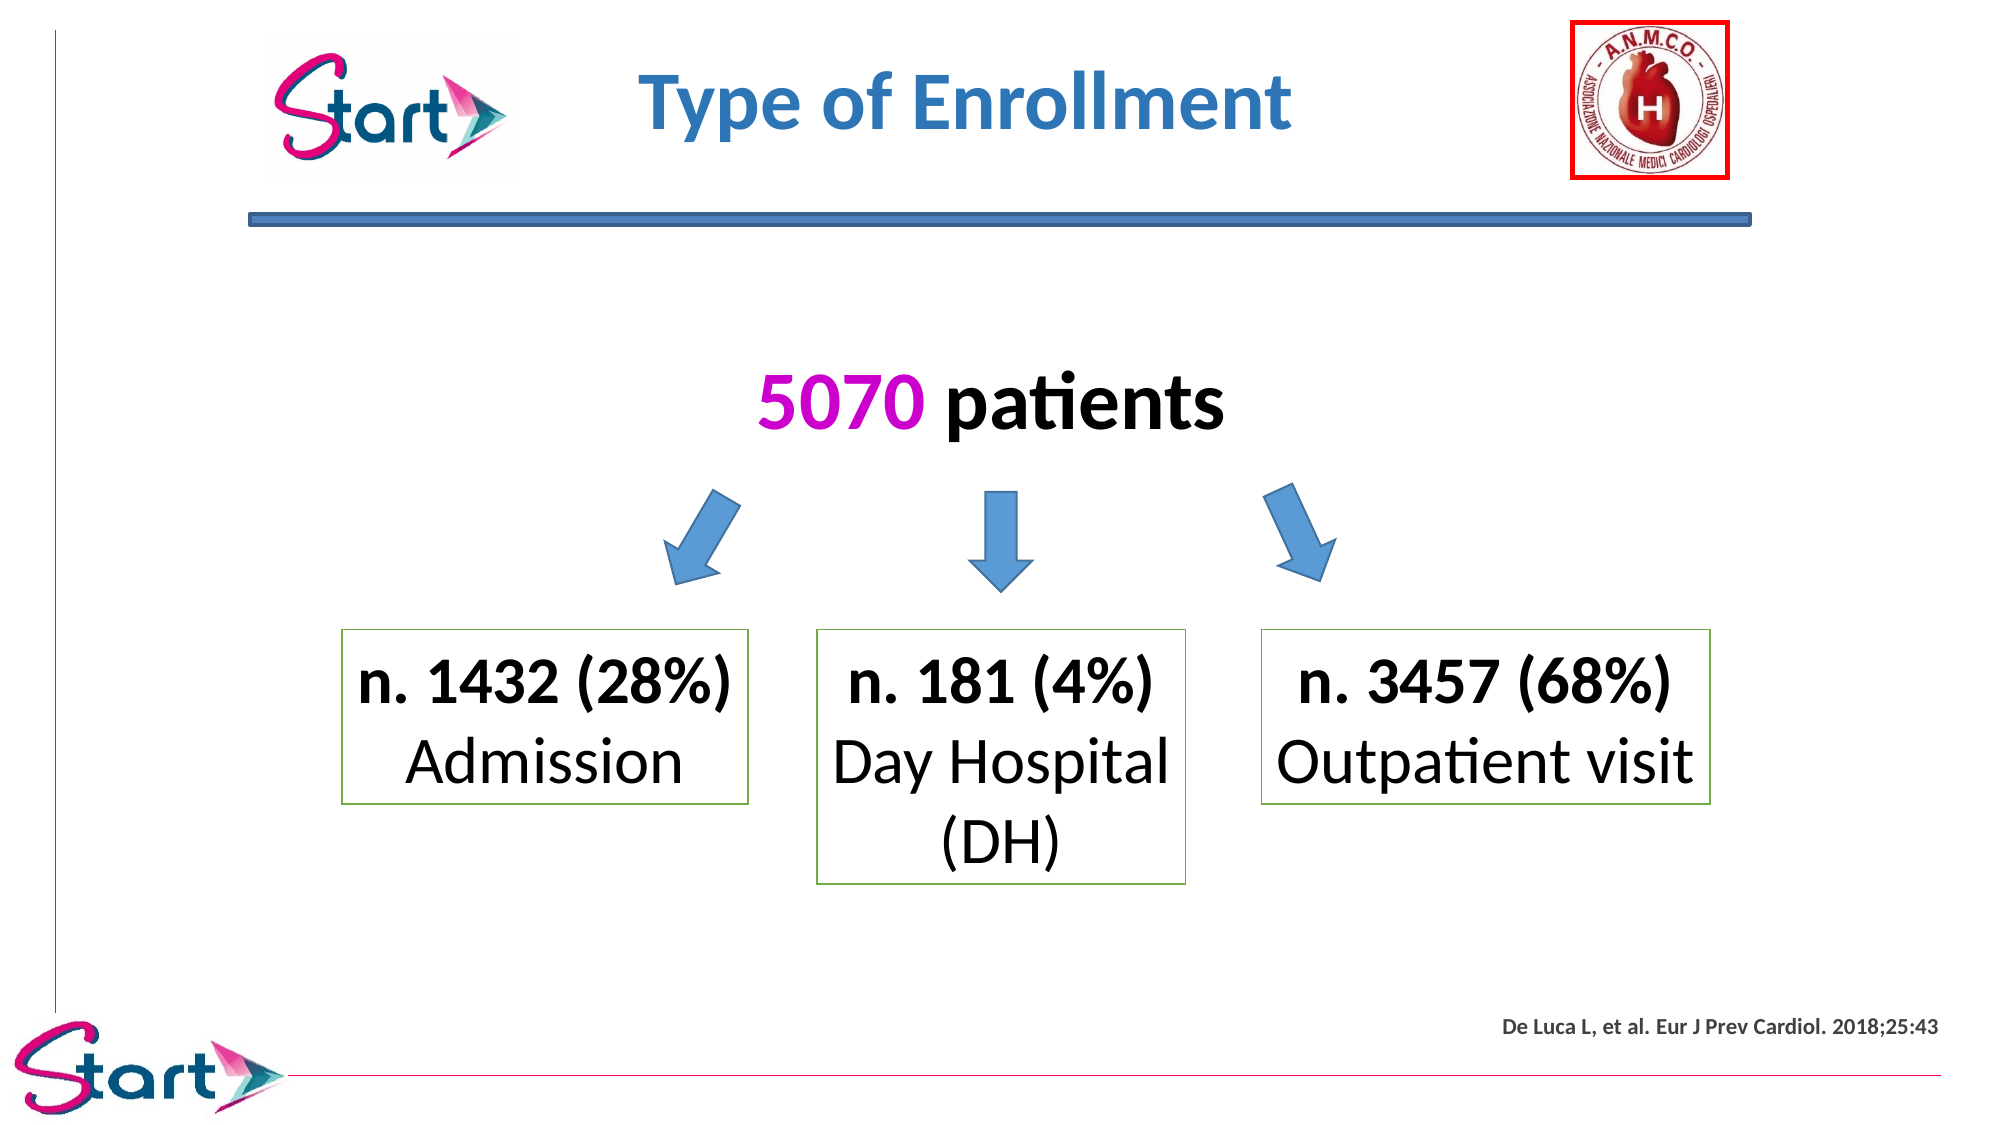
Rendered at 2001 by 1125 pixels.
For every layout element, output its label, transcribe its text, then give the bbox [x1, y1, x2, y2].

text_box [663, 488, 742, 586]
text_box Type of Enrollment [623, 38, 1309, 254]
text_box [249, 213, 623, 225]
text_box De Luca L, et al. Eur J Prev Cardiol. 2018;25:43 [1487, 1003, 1955, 1047]
text_box n. 181 (4%) Day Hospital (DH) [817, 629, 1186, 884]
text_box [967, 490, 1035, 594]
text_box n. 3457 (68%) Outpatient visit [1261, 629, 1711, 804]
text_box n. 1432 (28%) Admission [342, 629, 749, 804]
picture [0, 1011, 296, 1125]
text_box [1309, 213, 1750, 225]
picture [1574, 24, 1725, 175]
text_box [1262, 482, 1337, 583]
picture [262, 34, 521, 184]
text_box 5070 patients [346, 230, 1656, 463]
